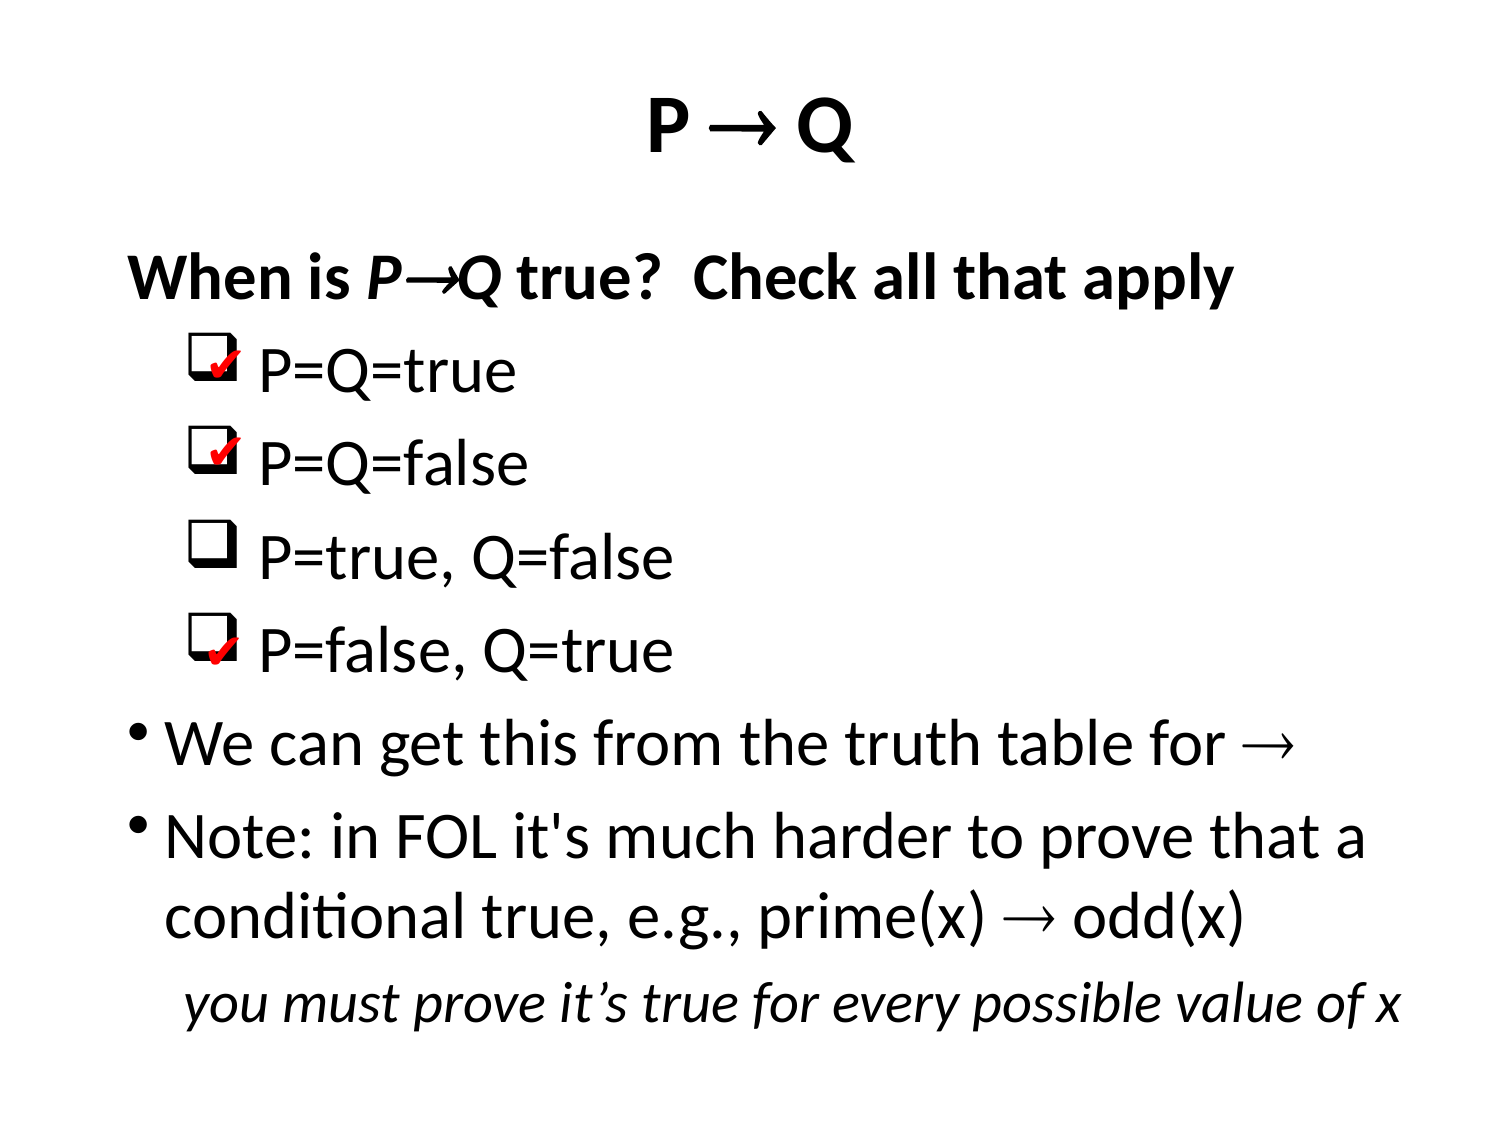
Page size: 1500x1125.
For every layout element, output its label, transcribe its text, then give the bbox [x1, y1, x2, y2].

text_box ✔ [188, 612, 260, 688]
title P  Q [112, 24, 1388, 213]
text_box ✔ [190, 412, 262, 488]
text_box ✔ [190, 324, 262, 400]
list When is PQ true? Check all that apply P=Q=true P=Q=false P=true, Q=false P=false, Q=true We can get this from the truth table for  Note: in FOL it's much harder to prove that a conditional true, e.g., prime(x)  odd(x) you must prove it’s true for every possible value of x [112, 224, 1425, 1100]
